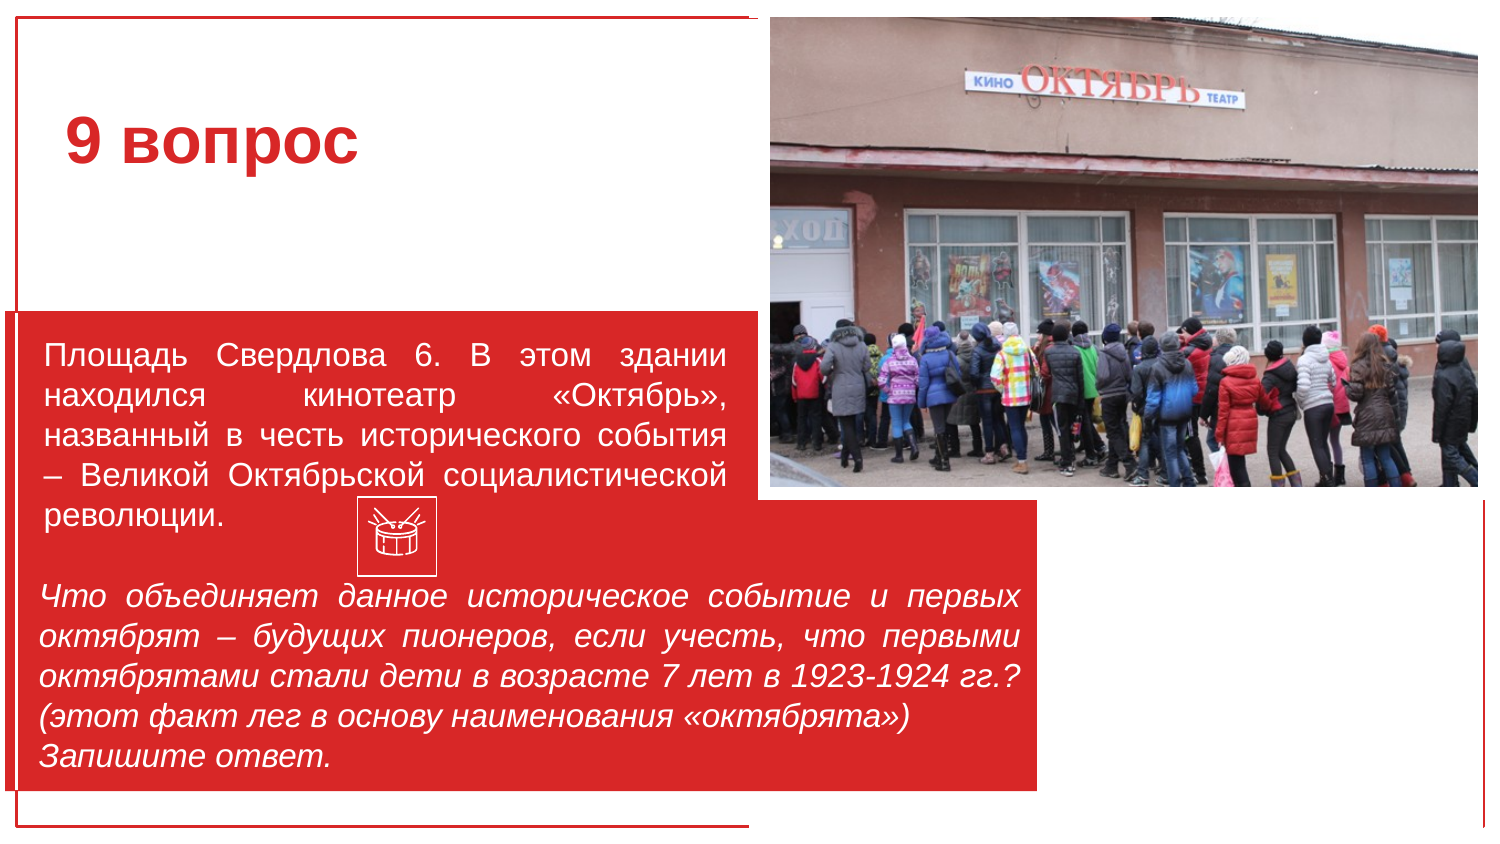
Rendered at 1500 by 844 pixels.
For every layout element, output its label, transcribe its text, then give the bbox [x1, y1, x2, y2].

title 9 вопрос [50, 101, 503, 172]
text_box Что объединяет данное историческое событие и первых октябрят – будущих пионеров, если учесть, что первыми октябрятами стали дети в возрасте 7 лет в 1923-1924 гг.? (этот факт лег в основу наименования «октябрята») Запишите ответ. [22, 566, 743, 782]
text_box Площадь Свердлова 6. В этом здании находился кинотеатр «Октябрь», названный в честь исторического события – Великой Октябрьской социалистической революции. [28, 325, 743, 541]
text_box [357, 496, 437, 577]
picture [769, 16, 1478, 488]
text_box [749, 16, 1484, 827]
text_box [5, 311, 743, 792]
